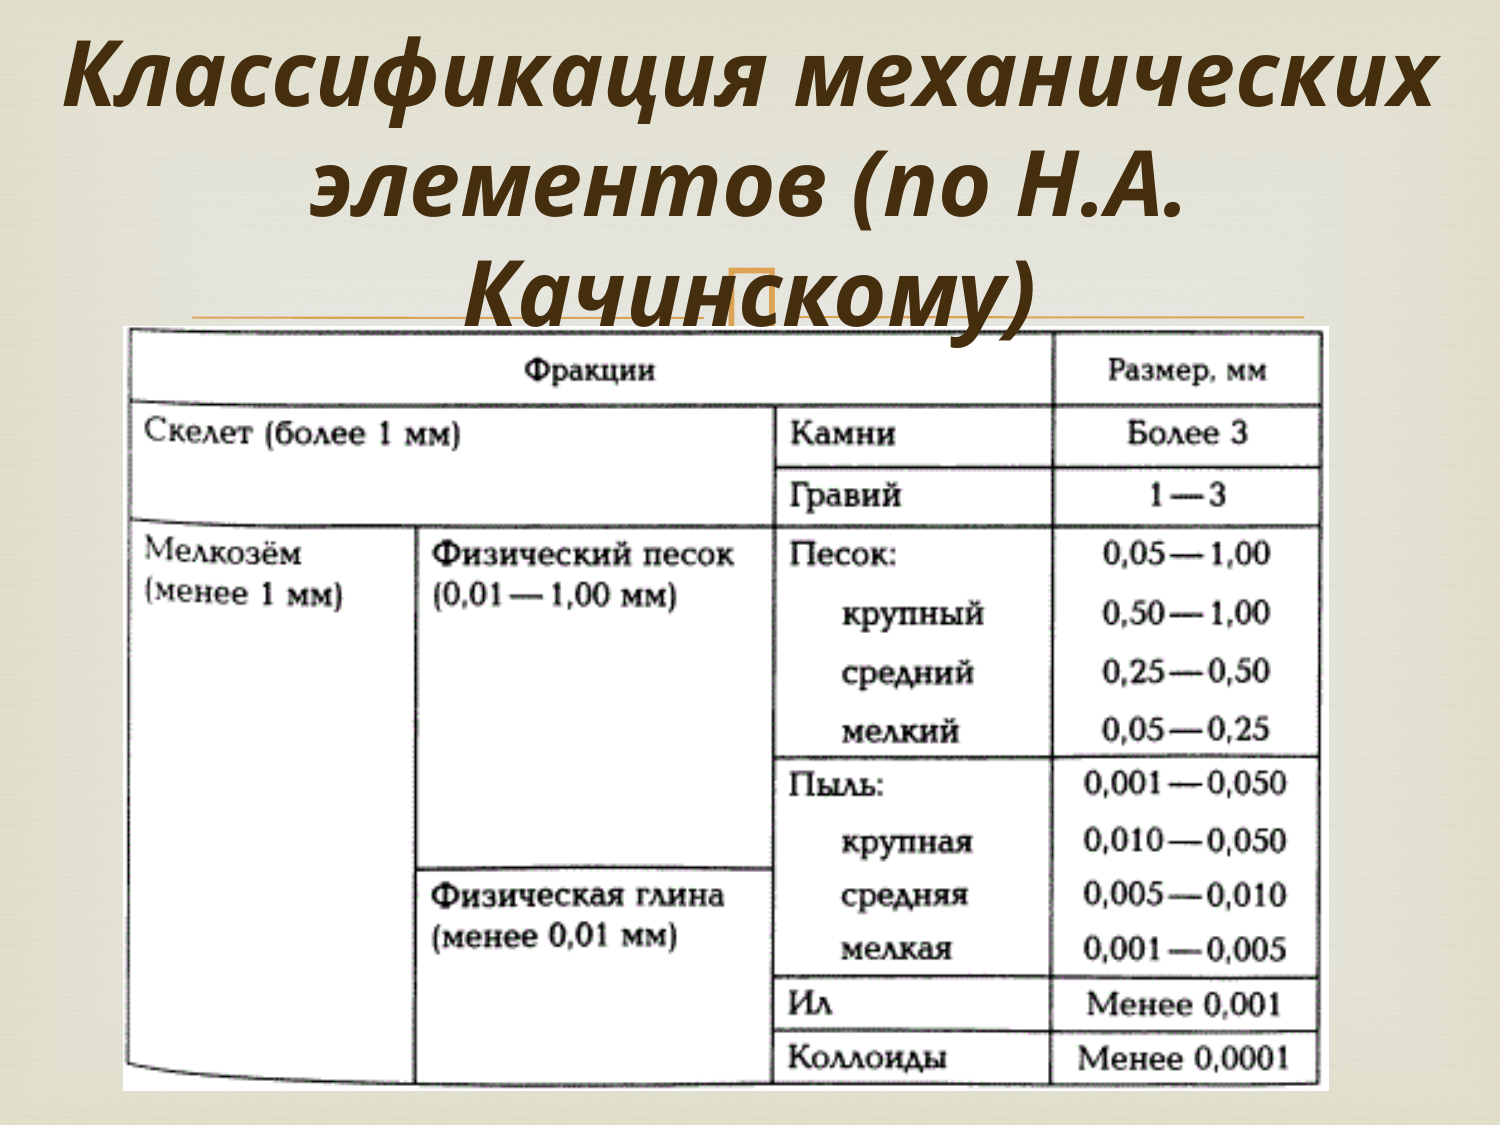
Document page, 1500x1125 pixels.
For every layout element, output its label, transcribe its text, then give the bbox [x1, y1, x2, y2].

title Классификация механических элементов (по Н.А. Качинскому) [29, 93, 1471, 267]
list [123, 325, 1330, 1092]
